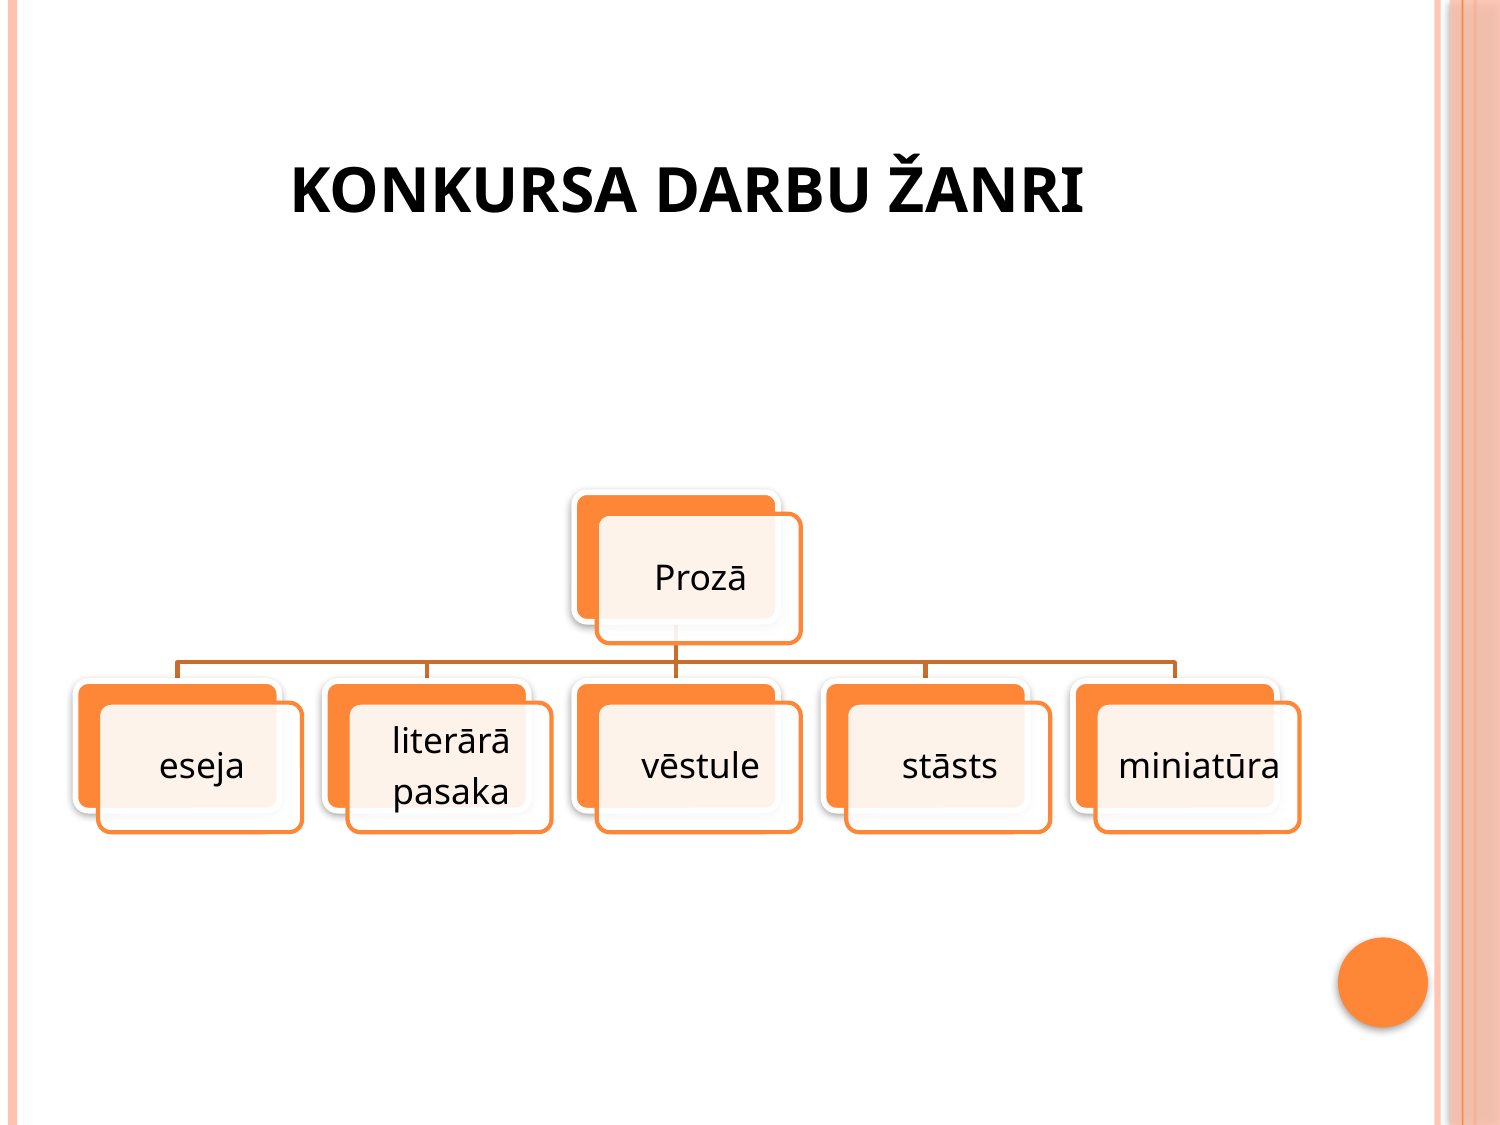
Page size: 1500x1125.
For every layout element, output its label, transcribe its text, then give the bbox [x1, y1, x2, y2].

title Konkursa darbu žanri [75, 45, 1300, 233]
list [74, 261, 1301, 1063]
